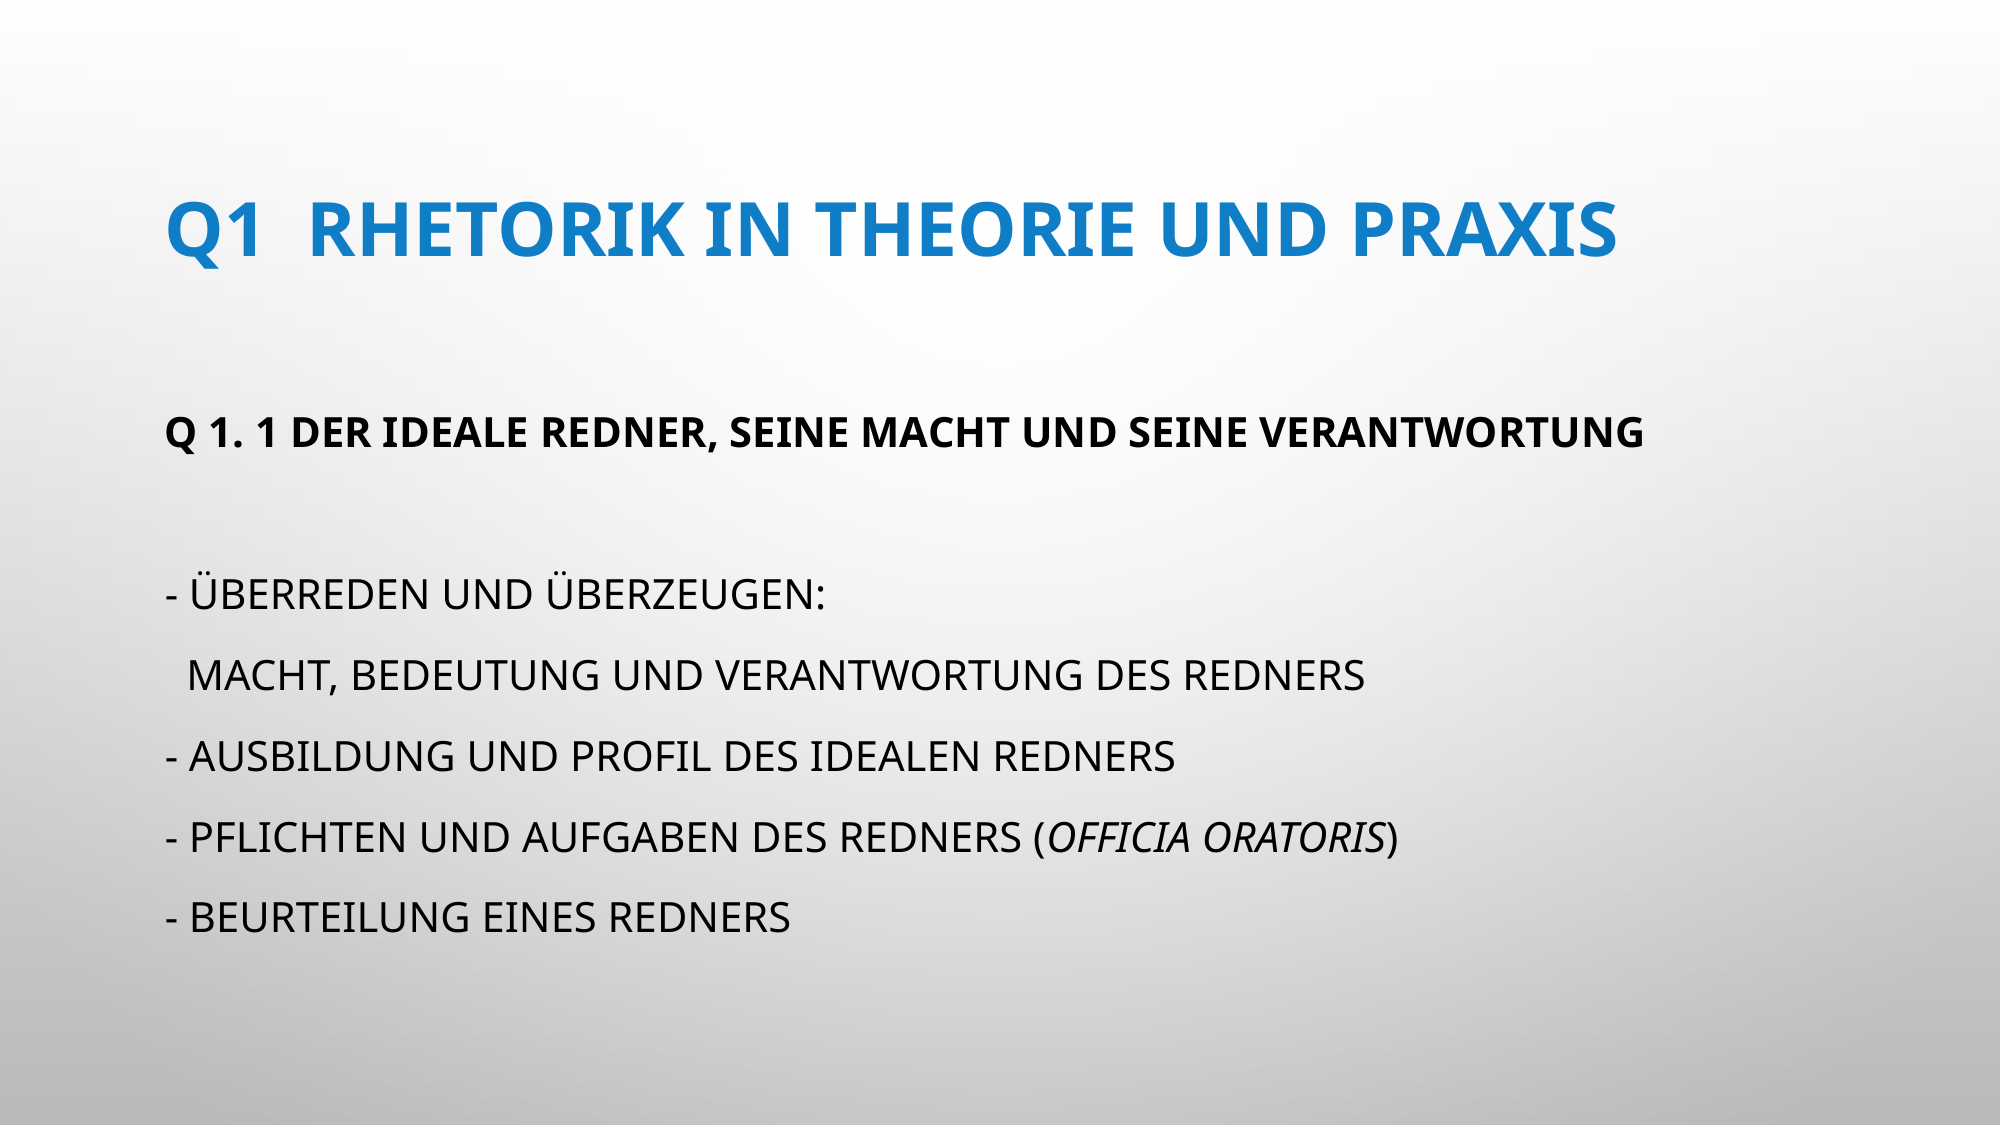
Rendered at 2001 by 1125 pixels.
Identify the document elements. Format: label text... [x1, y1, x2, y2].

list Q 1. 1 Der ideale Redner, seine Macht und seine Verantwortung - Überreden und Überzeugen: Macht, Bedeutung und Verantwortung des Redners - Ausbildung und Profil des idealen Redners - Pflichten und Aufgaben des Redners (officia oratoris) - Beurteilung eines Redners [149, 388, 1851, 950]
title Q1 Rhetorik in Theorie und Praxis [149, 101, 1851, 364]
picture [0, 0, 2000, 1125]
